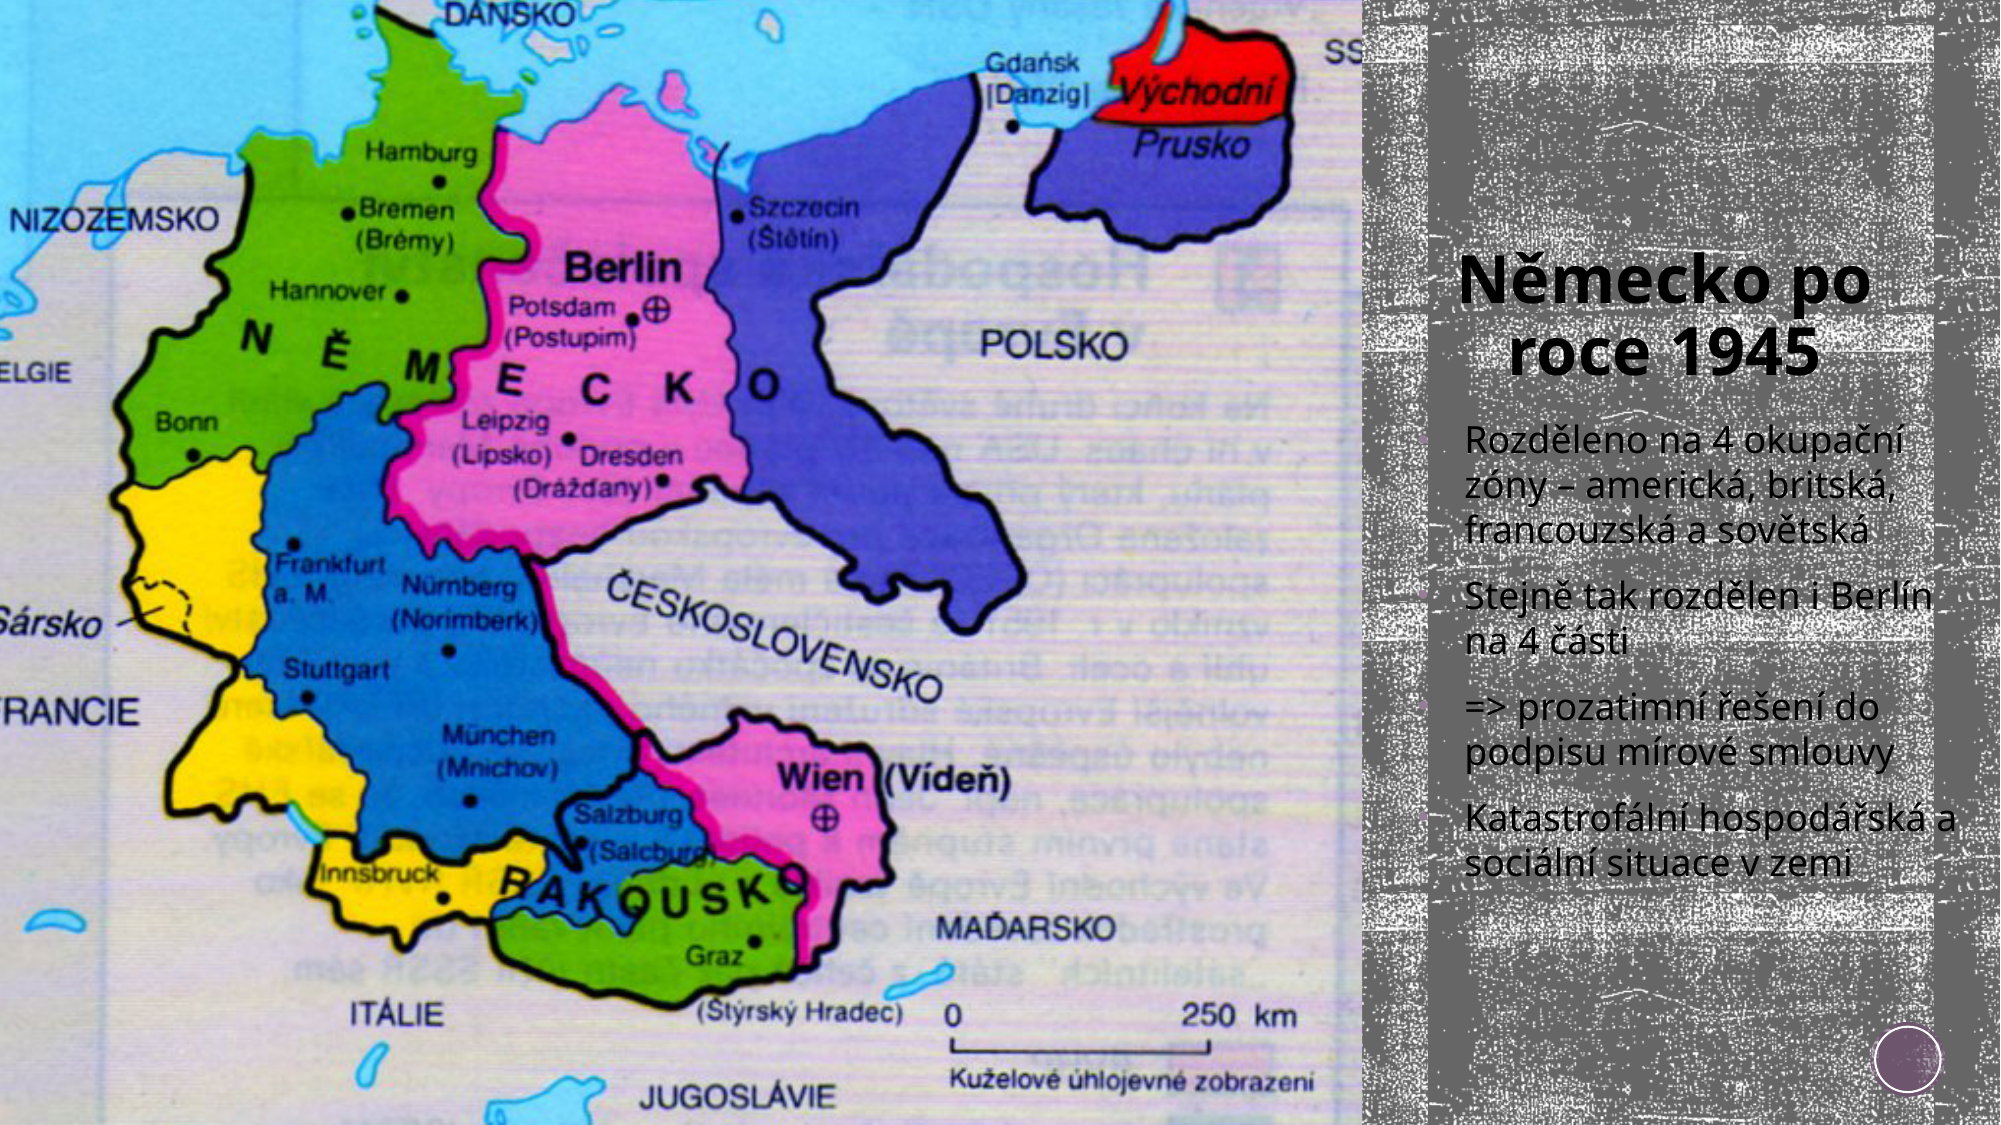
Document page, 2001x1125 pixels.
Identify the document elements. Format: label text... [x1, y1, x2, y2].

picture [0, 0, 1363, 1125]
title Německo po roce 1945 [1402, 112, 1928, 398]
list Rozděleno na 4 okupační zóny – americká, britská, francouzská a sovětská Stejně tak rozdělen i Berlín na 4 části => prozatimní řešení do podpisu mírové smlouvy Katastrofální hospodářská a sociální situace v zemi [1402, 409, 2000, 1093]
